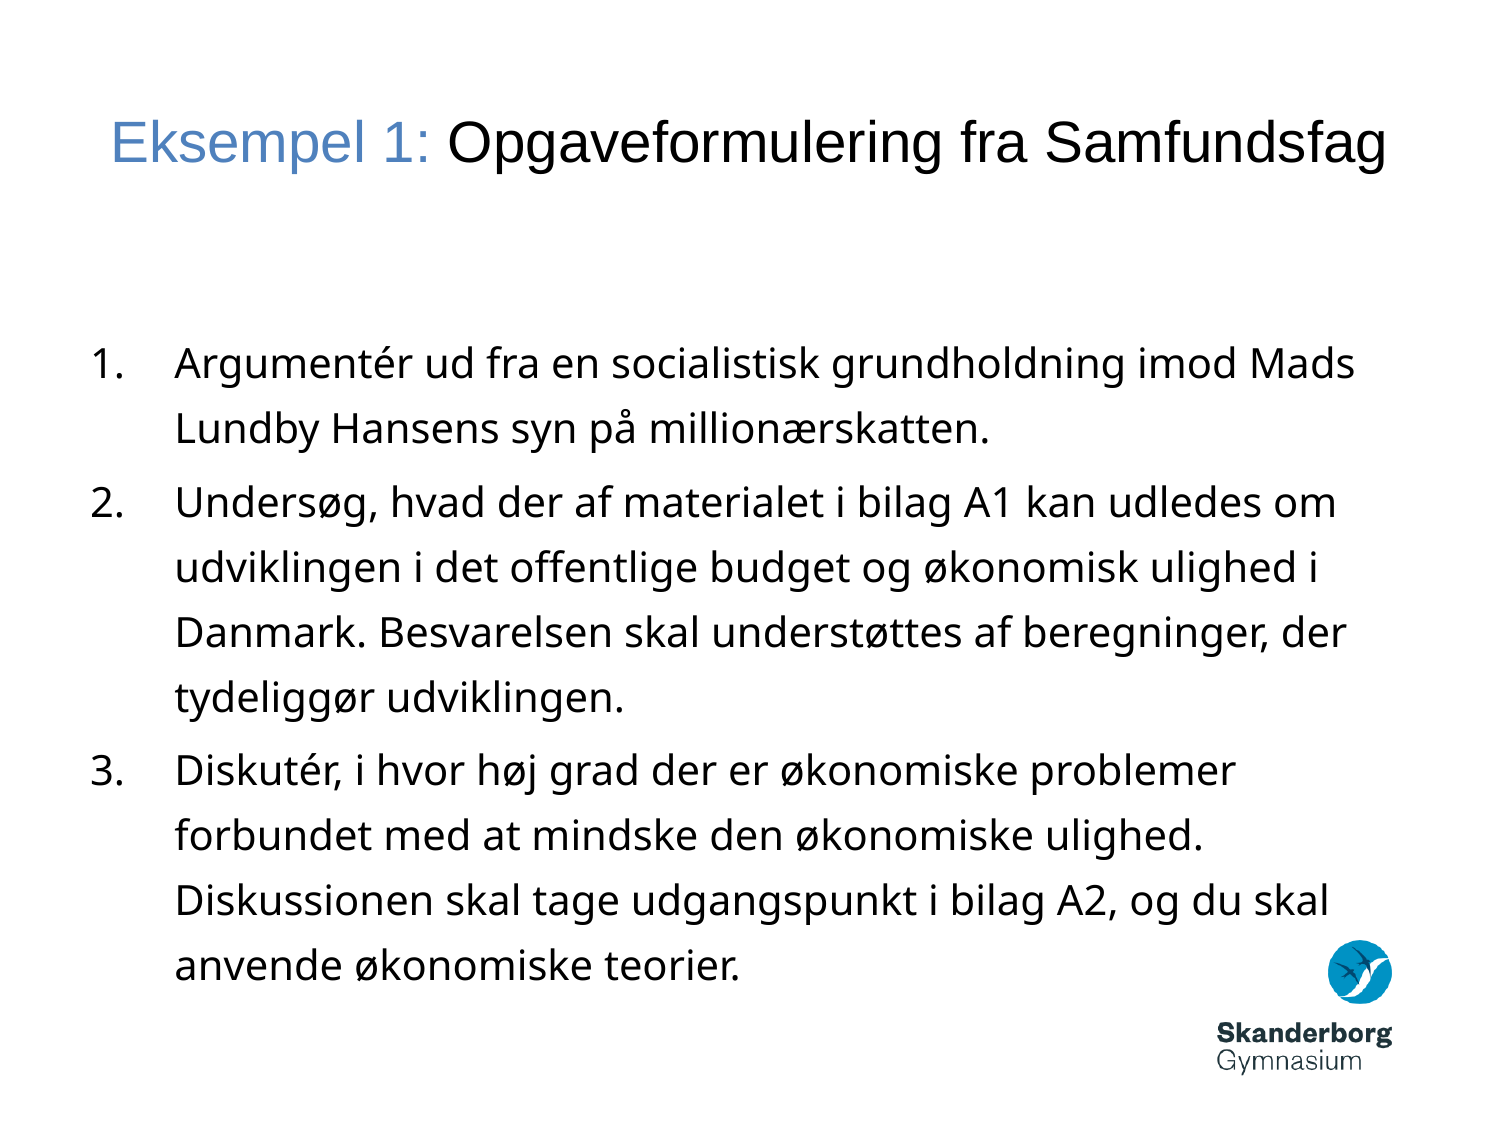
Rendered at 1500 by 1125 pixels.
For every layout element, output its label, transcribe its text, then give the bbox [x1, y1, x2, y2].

picture [1186, 928, 1440, 1091]
list Argumentér ud fra en socialistisk grundholdning imod Mads Lundby Hansens syn på millionærskatten. Undersøg, hvad der af materialet i bilag A1 kan udledes om udviklingen i det offentlige budget og økonomisk ulighed i Danmark. Besvarelsen skal understøttes af beregninger, der tydeliggør udviklingen. Diskutér, i hvor høj grad der er økonomiske problemer forbundet med at mindske den økonomiske ulighed. Diskussionen skal tage udgangspunkt i bilag A2, og du skal anvende økonomiske teorier. [75, 314, 1425, 1057]
title Eksempel 1: Opgaveformulering fra Samfundsfag [75, 45, 1425, 233]
